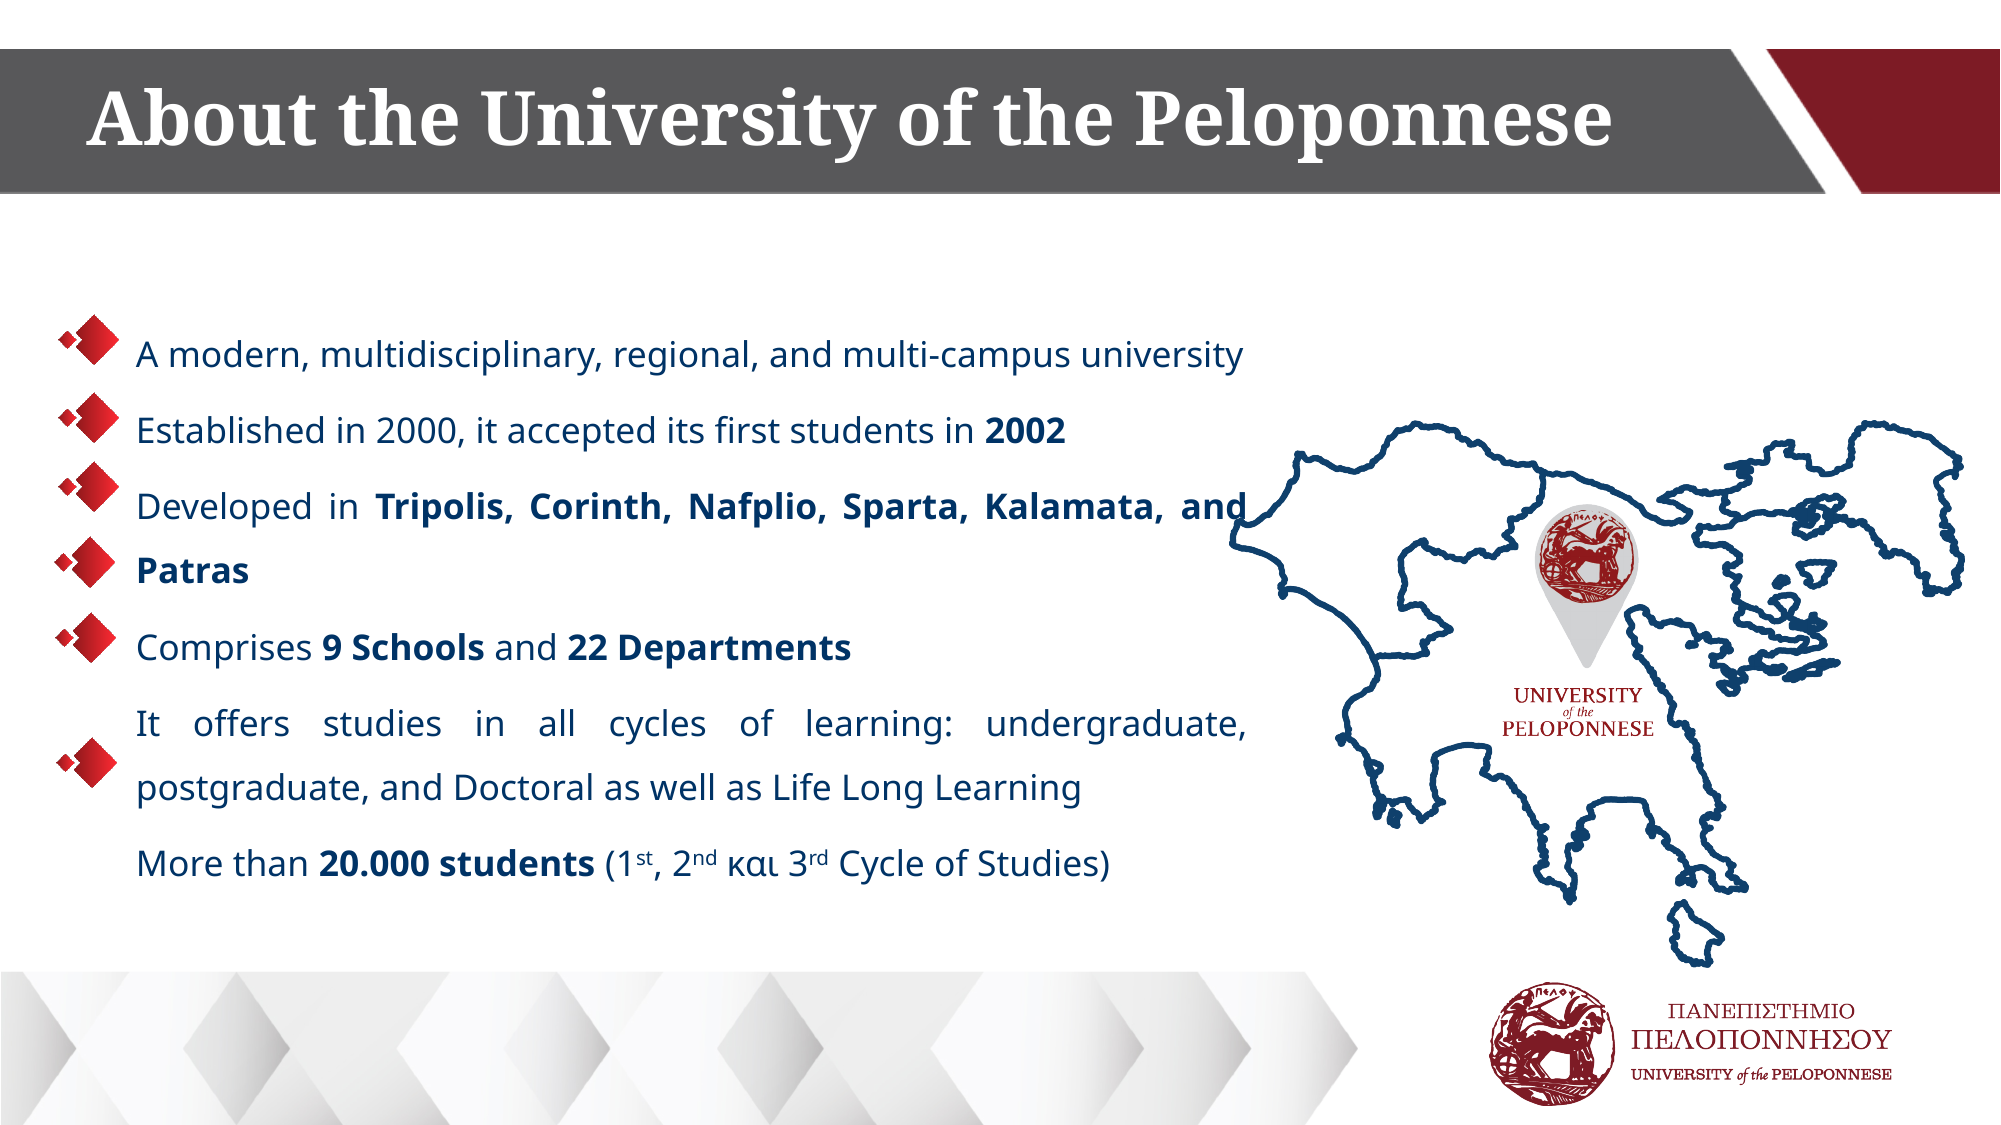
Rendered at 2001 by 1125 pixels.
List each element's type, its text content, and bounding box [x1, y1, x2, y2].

picture [1229, 420, 1965, 968]
picture [54, 536, 115, 588]
picture [0, 971, 1892, 1125]
picture [56, 737, 117, 788]
picture [0, 49, 2000, 194]
picture [58, 314, 119, 365]
picture [55, 612, 116, 663]
picture [58, 461, 119, 512]
picture [58, 392, 119, 443]
list A modern, multidisciplinary, regional, and multi-campus university Established in 2000, it accepted its first students in 2002 Developed in Tripolis, Corinth, Nafplio, Sparta, Kalamata, and Patras Comprises 9 Schools and 22 Departments It offers studies in all cycles of learning: undergraduate, postgraduate, and Doctoral as well as Life Long Learning More than 20.000 students (1st, 2nd και 3rd Cycle of Studies) [120, 260, 1263, 971]
